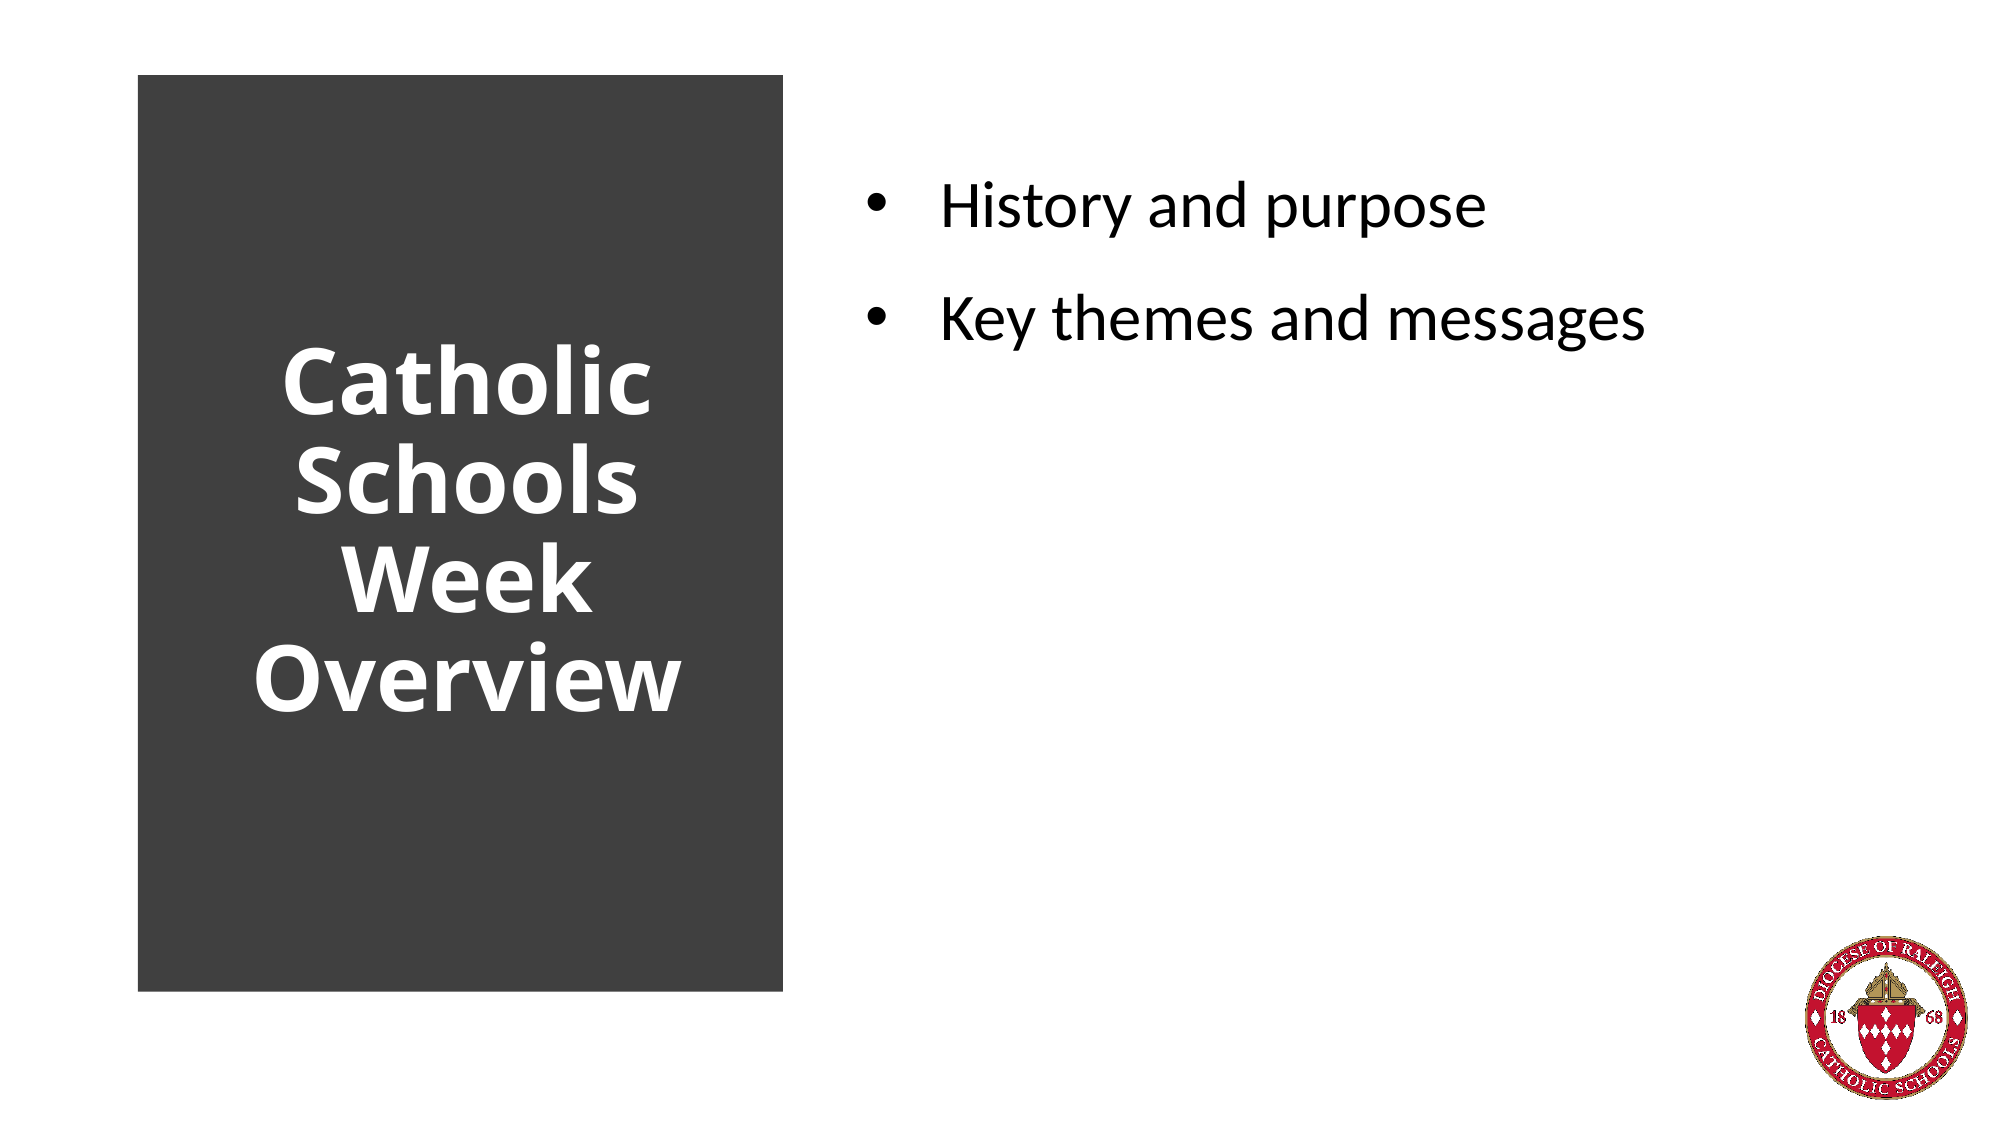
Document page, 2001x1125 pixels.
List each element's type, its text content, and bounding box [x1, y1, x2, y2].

title Catholic Schools Week Overview [137, 75, 783, 992]
list History and purpose Key themes and messages [850, 161, 1863, 962]
picture [1804, 935, 1968, 1100]
